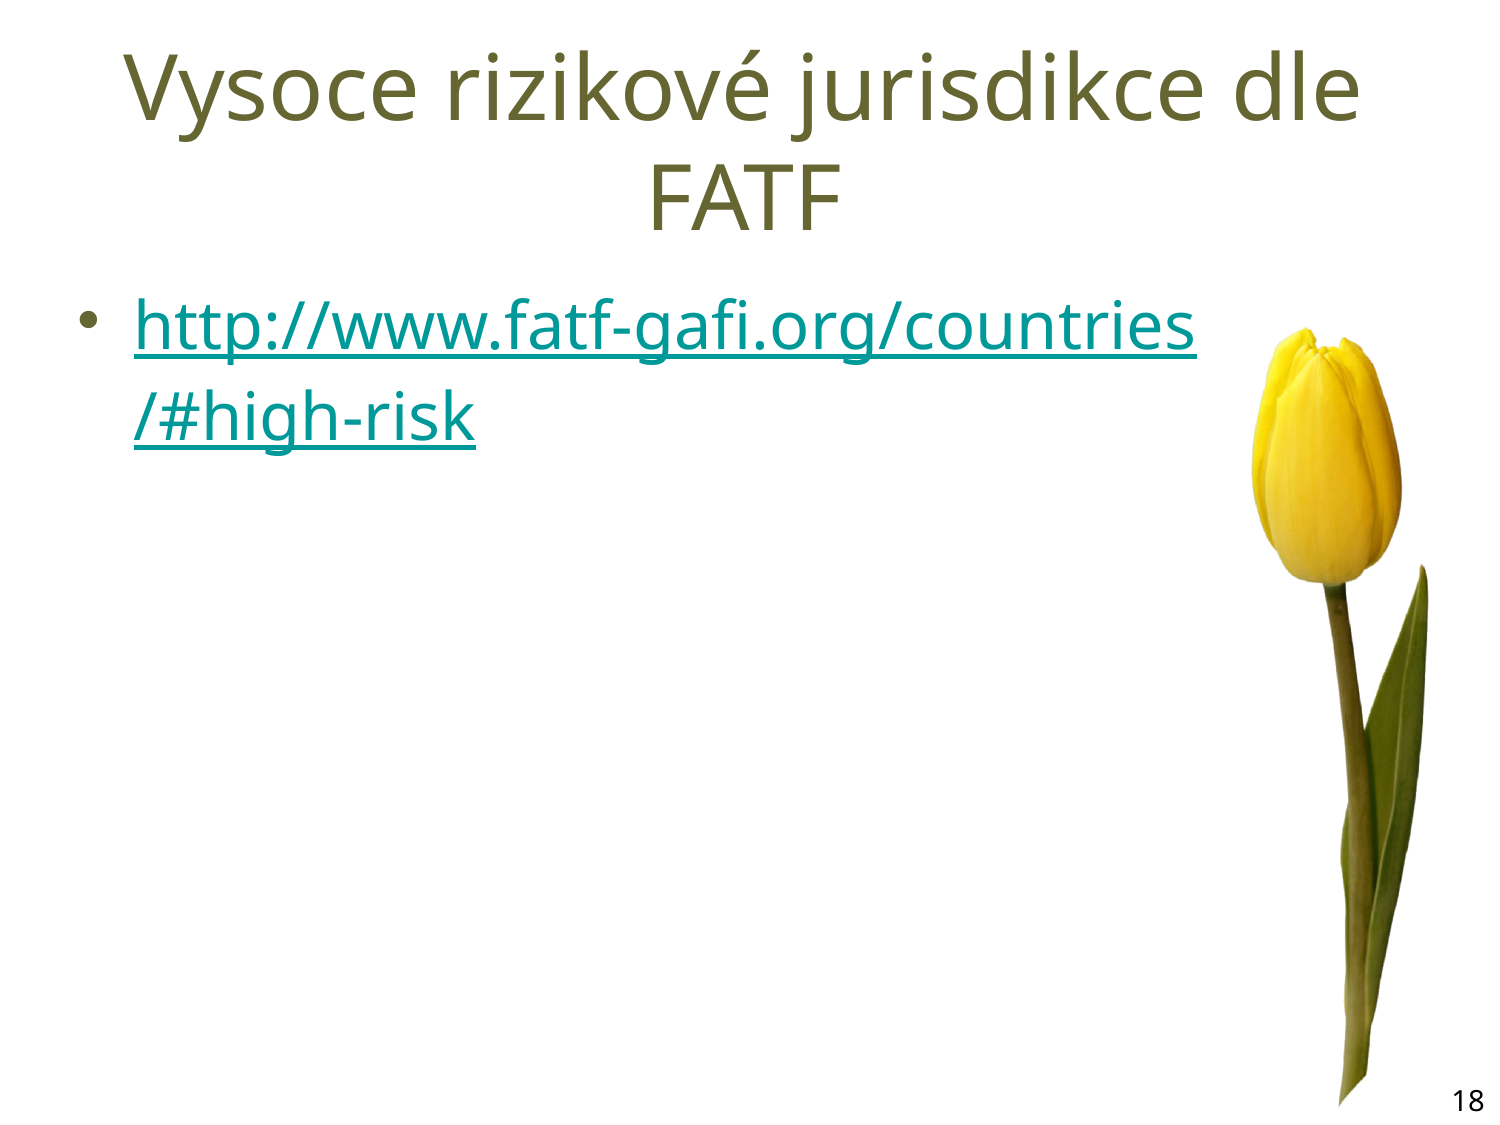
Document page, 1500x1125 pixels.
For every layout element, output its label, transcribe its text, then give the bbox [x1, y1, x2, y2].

picture [1187, 312, 1500, 1074]
slide_number 18 [1149, 1074, 1500, 1125]
list http://www.fatf-gafi.org/countries/#high-risk [62, 274, 1263, 1018]
title Vysoce rizikové jurisdikce dle FATF [62, 44, 1426, 233]
